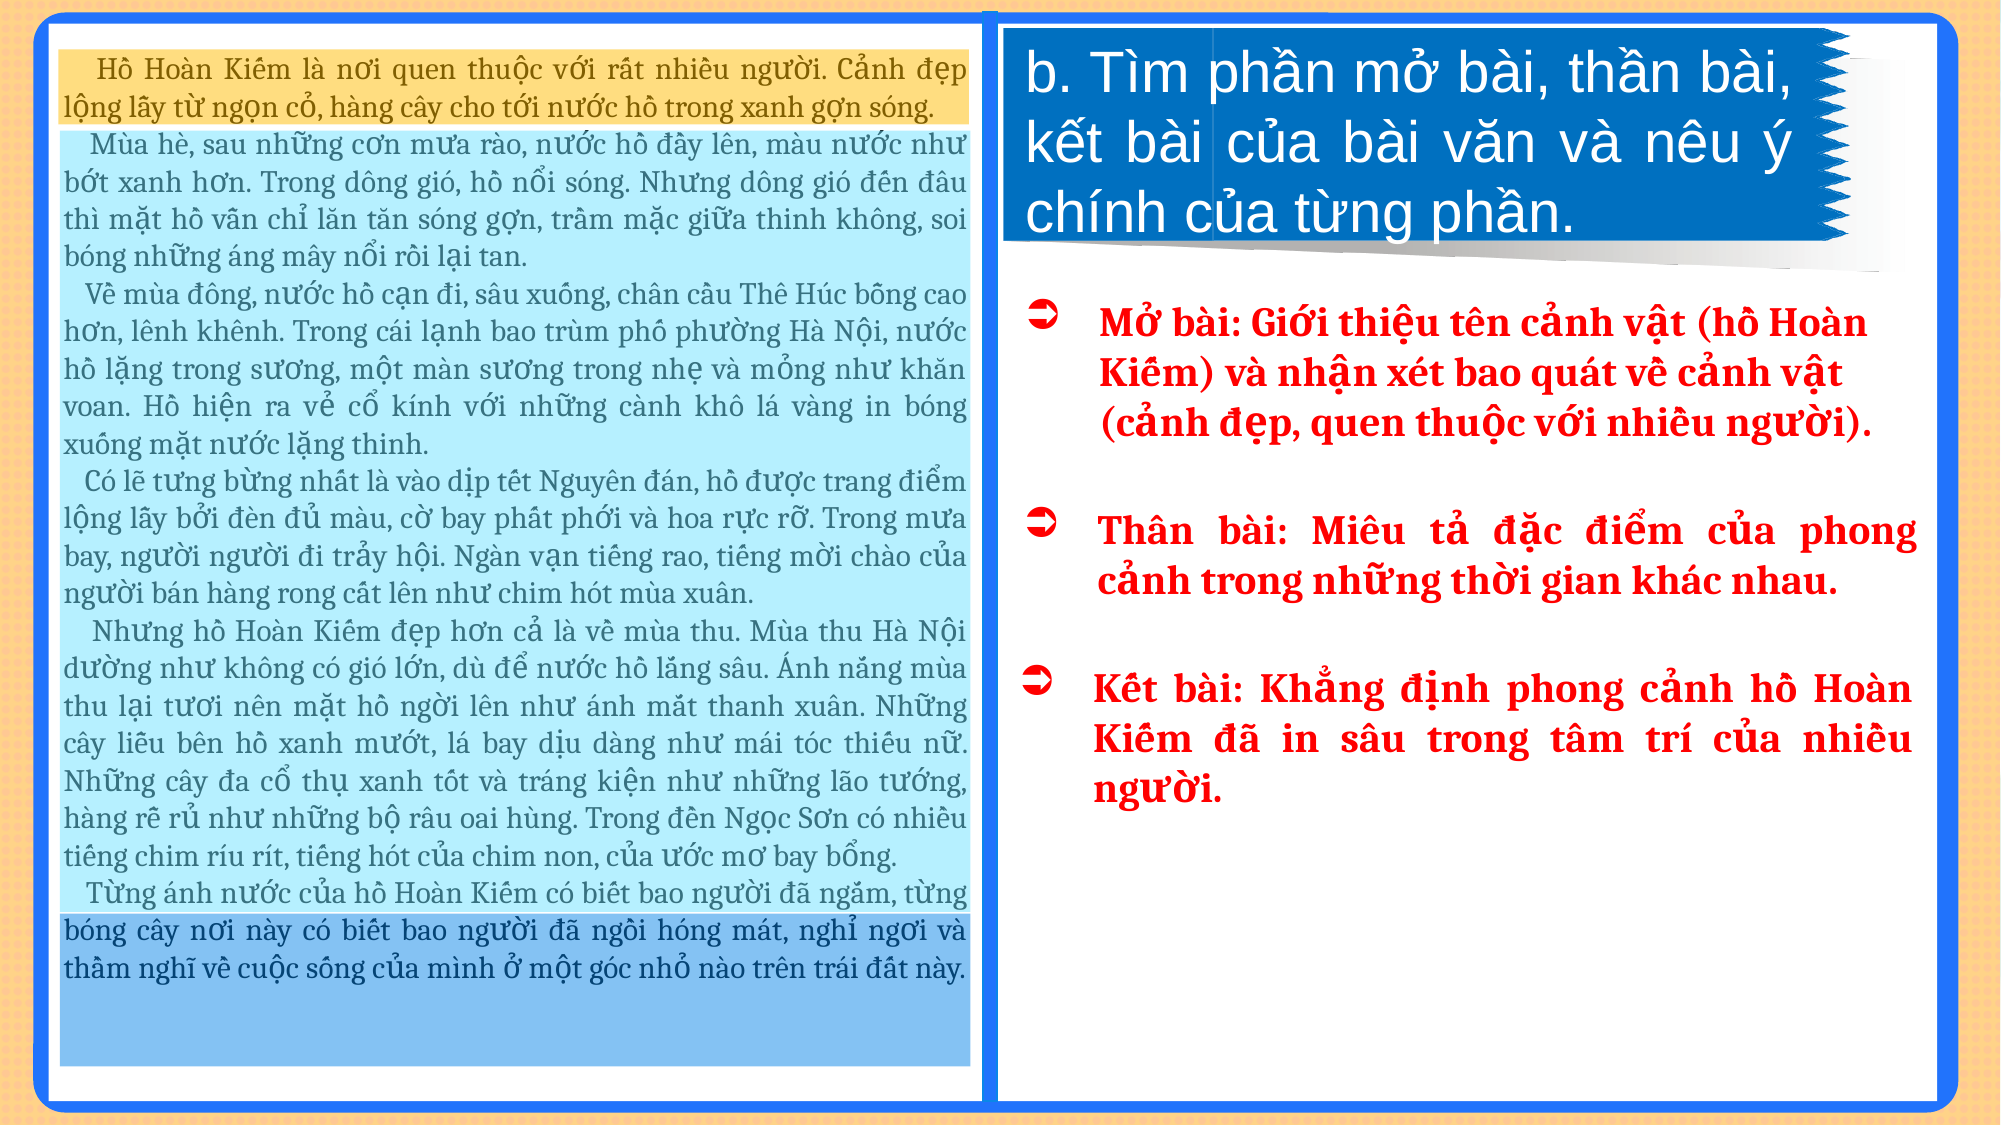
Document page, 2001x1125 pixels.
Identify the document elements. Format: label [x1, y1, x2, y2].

text_box [33, 12, 1959, 1113]
picture [0, 0, 2001, 1125]
